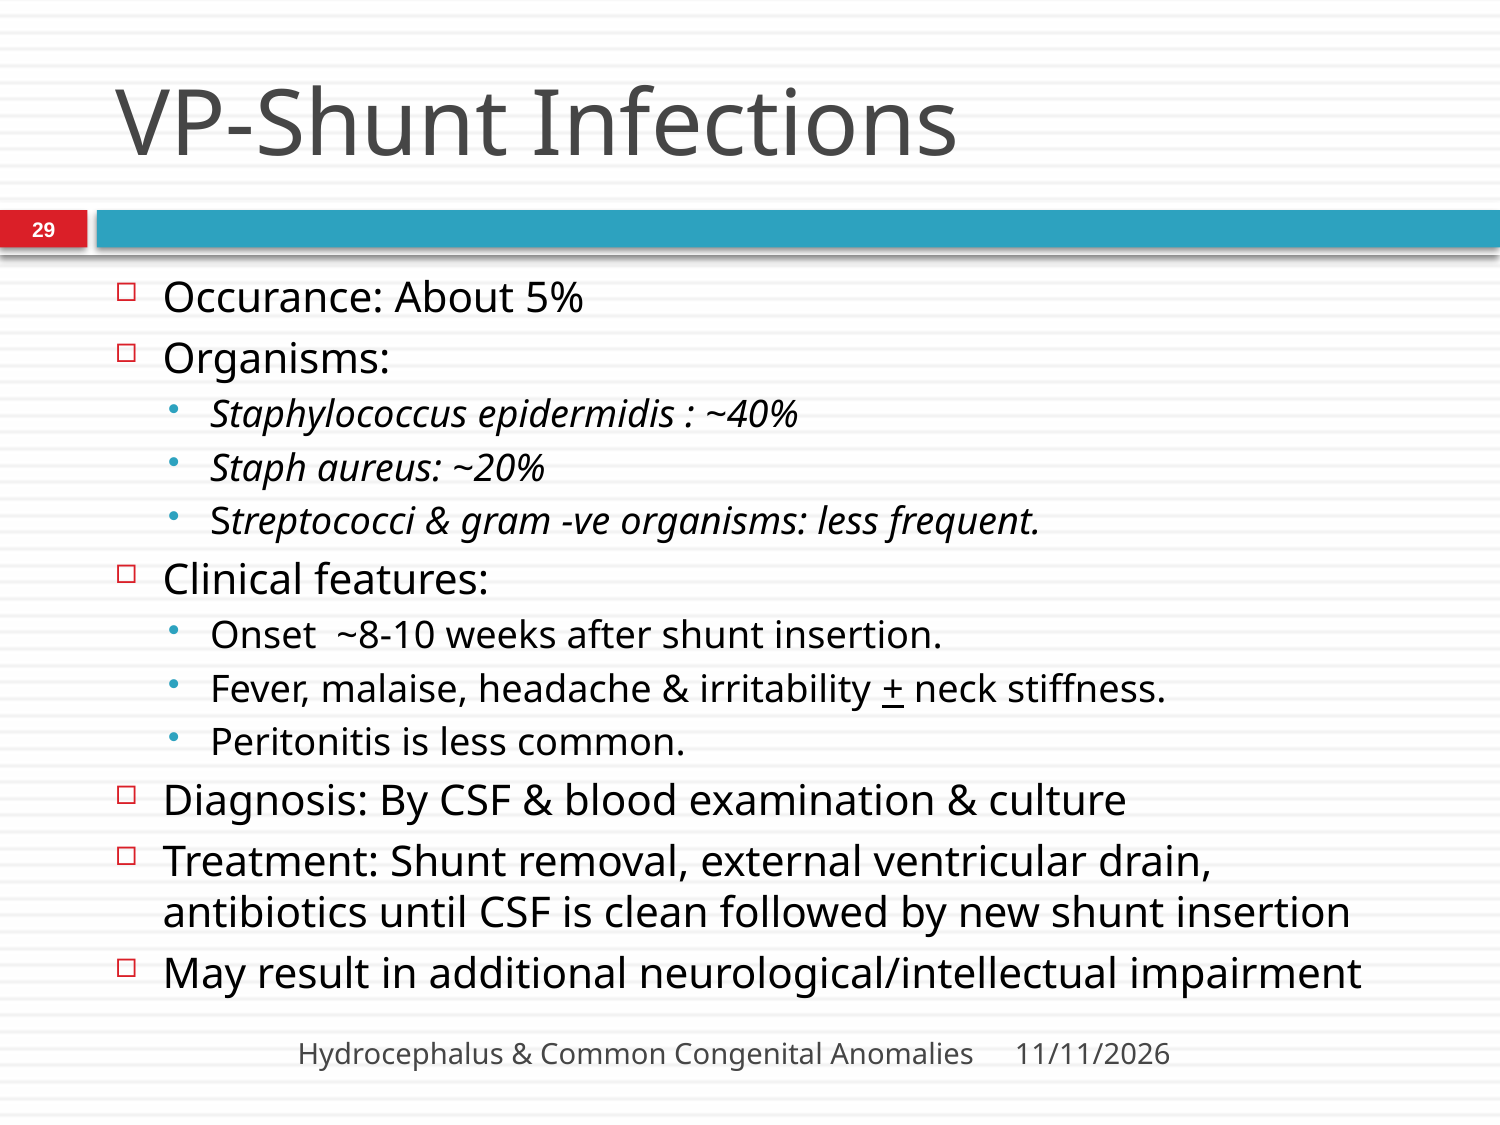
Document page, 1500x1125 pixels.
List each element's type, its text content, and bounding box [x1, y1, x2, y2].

title VP-Shunt Infections [100, 37, 1438, 200]
footer Hydrocephalus & Common Congenital Anomalies [99, 1024, 990, 1085]
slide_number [999, 1025, 1438, 1085]
slide_number 29 [0, 208, 88, 249]
list Occurance: About 5% Organisms: Staphylococcus epidermidis : ~40% Staph aureus: ~20% Streptococci & gram -ve organisms: less frequent. Clinical features: Onset ~8-10 weeks after shunt insertion. Fever, malaise, headache & irritability + neck stiffness. Peritonitis is less common. Diagnosis: By CSF & blood examination & culture Treatment: Shunt removal, external ventricular drain, antibiotics until CSF is clean followed by new shunt insertion May result in additional neurological/intellectual impairment [100, 262, 1438, 1013]
